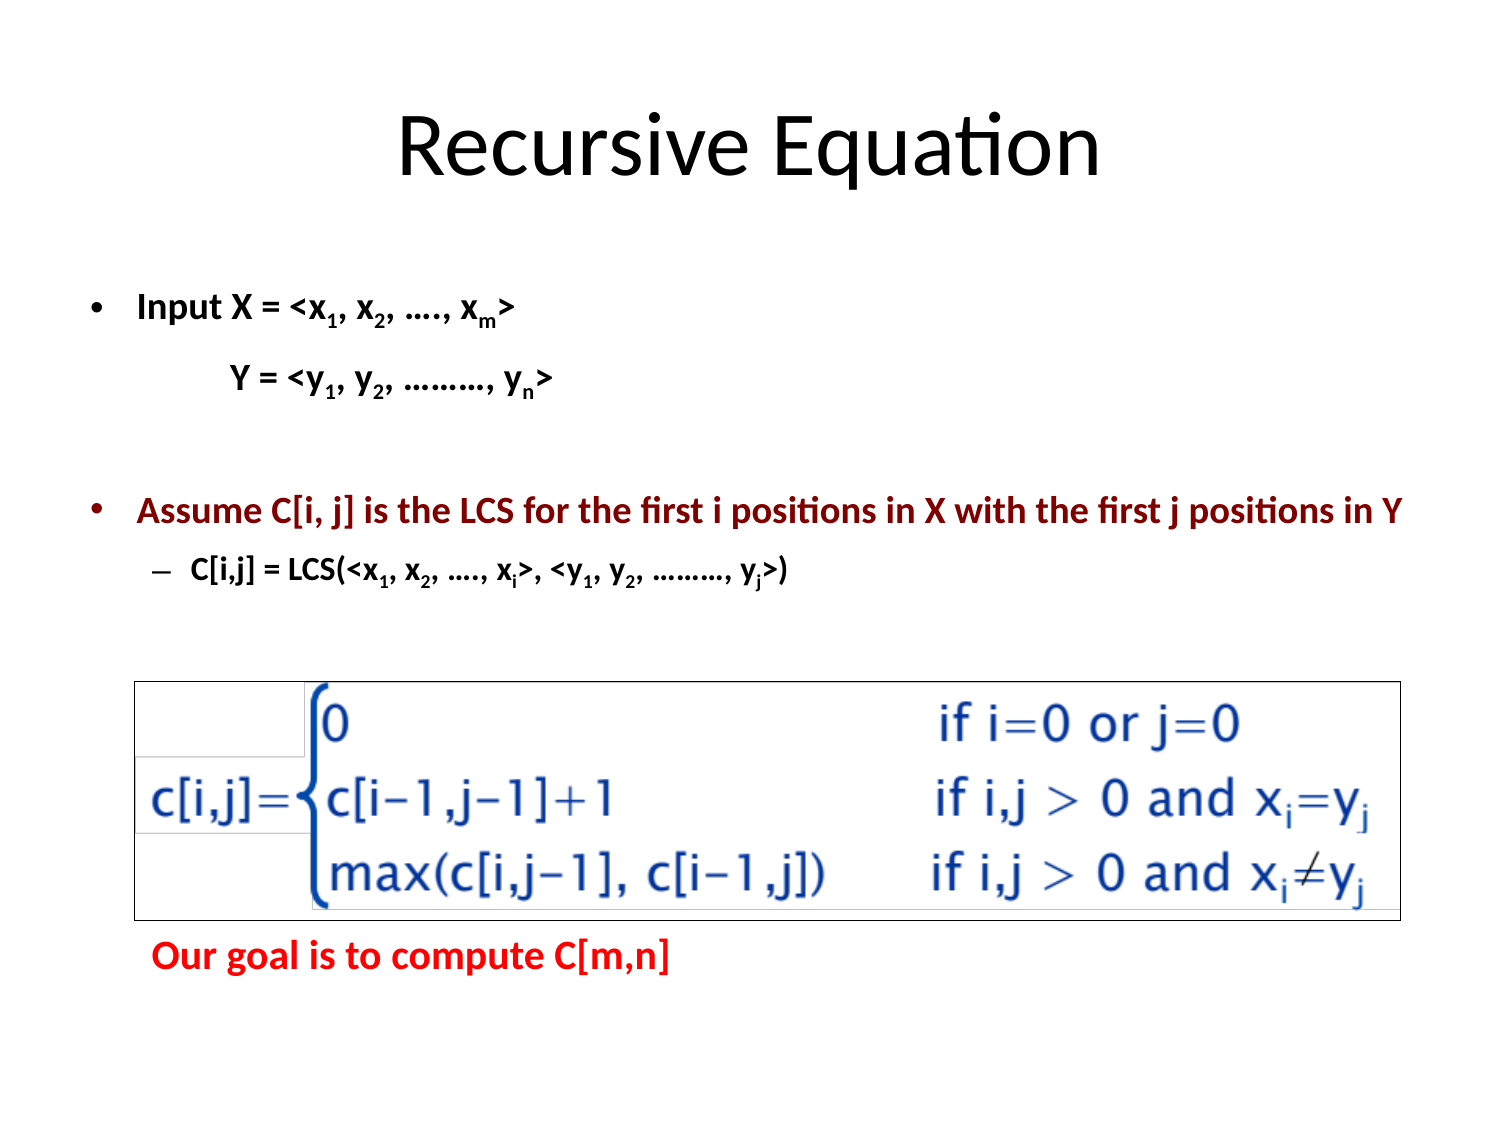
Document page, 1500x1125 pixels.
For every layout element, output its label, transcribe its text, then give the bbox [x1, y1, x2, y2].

title Recursive Equation [75, 45, 1425, 233]
list Input X = <x1, x2, …., xm> Y = <y1, y2, ………, yn> Assume C[i, j] is the LCS for the first i positions in X with the first j positions in Y C[i,j] = LCS(<x1, x2, …., xi>, <y1, y2, ………, yj>) [75, 262, 1425, 648]
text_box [133, 680, 1402, 987]
